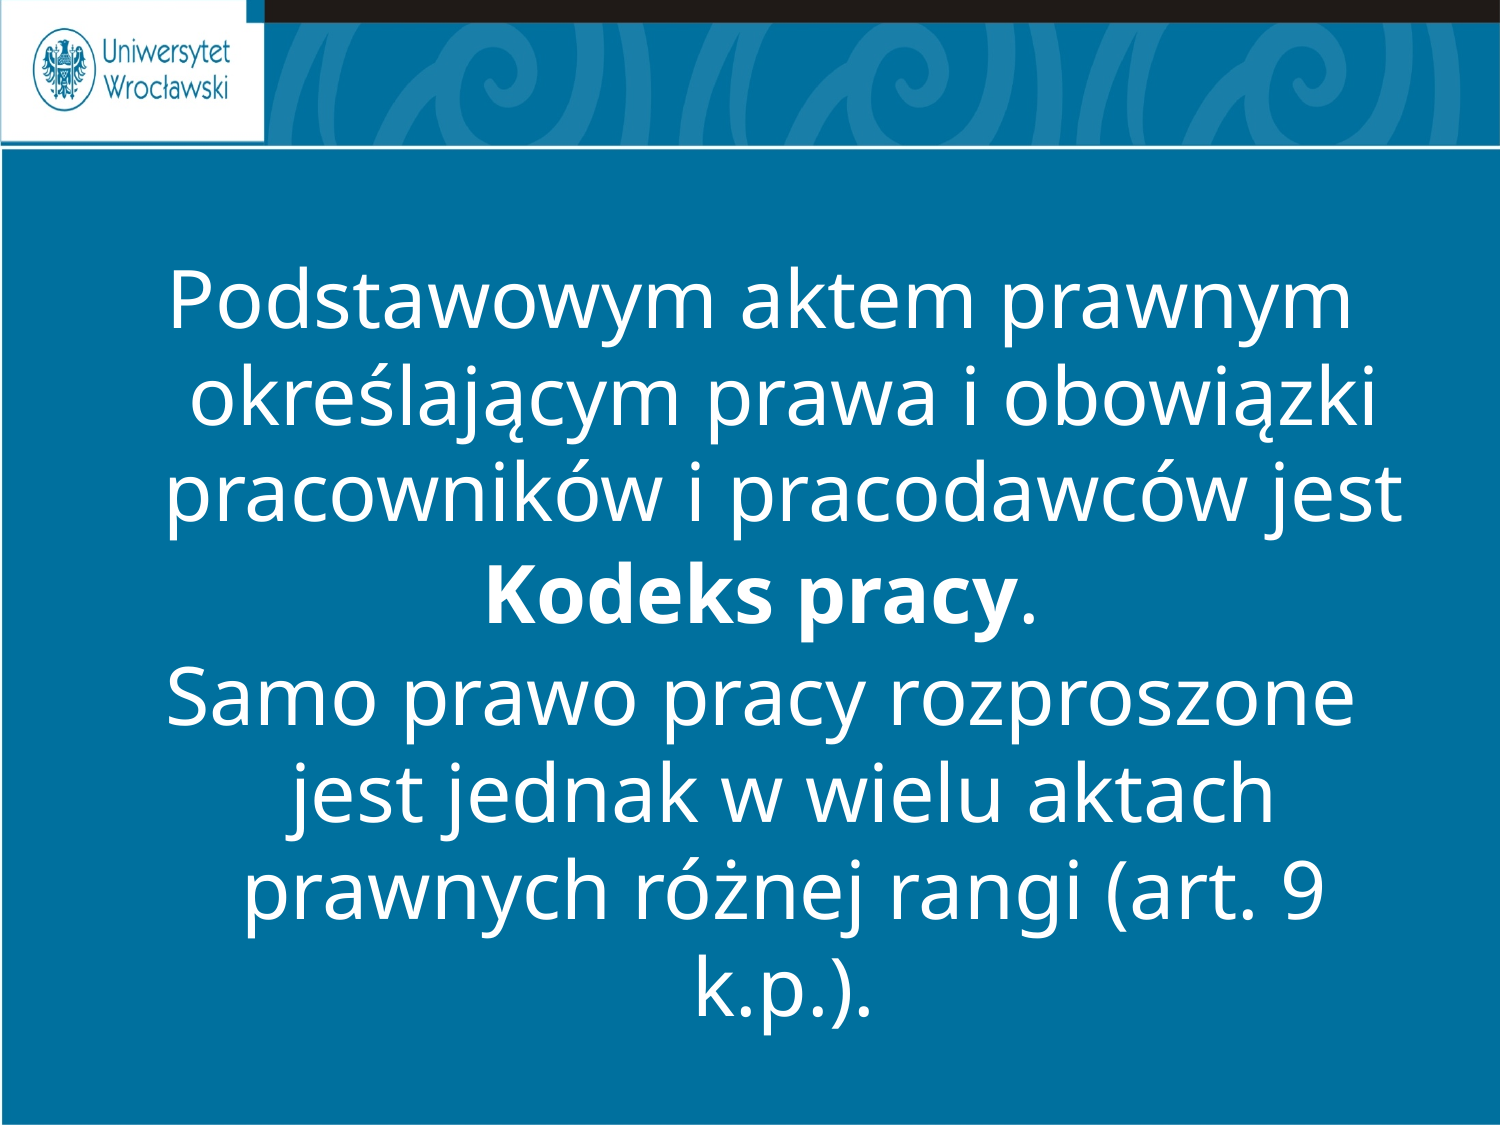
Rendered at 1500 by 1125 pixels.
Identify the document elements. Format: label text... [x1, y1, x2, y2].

picture [1294, 79, 1304, 86]
picture [0, 0, 1500, 1125]
picture [896, 80, 906, 86]
list Podstawowym aktem prawnym określającym prawa i obowiązki pracowników i pracodawców jest Kodeks pracy. Samo prawo pracy rozproszone jest jednak w wielu aktach prawnych różnej rangi (art. 9 k.p.). [82, 86, 1425, 1067]
picture [485, 80, 495, 86]
